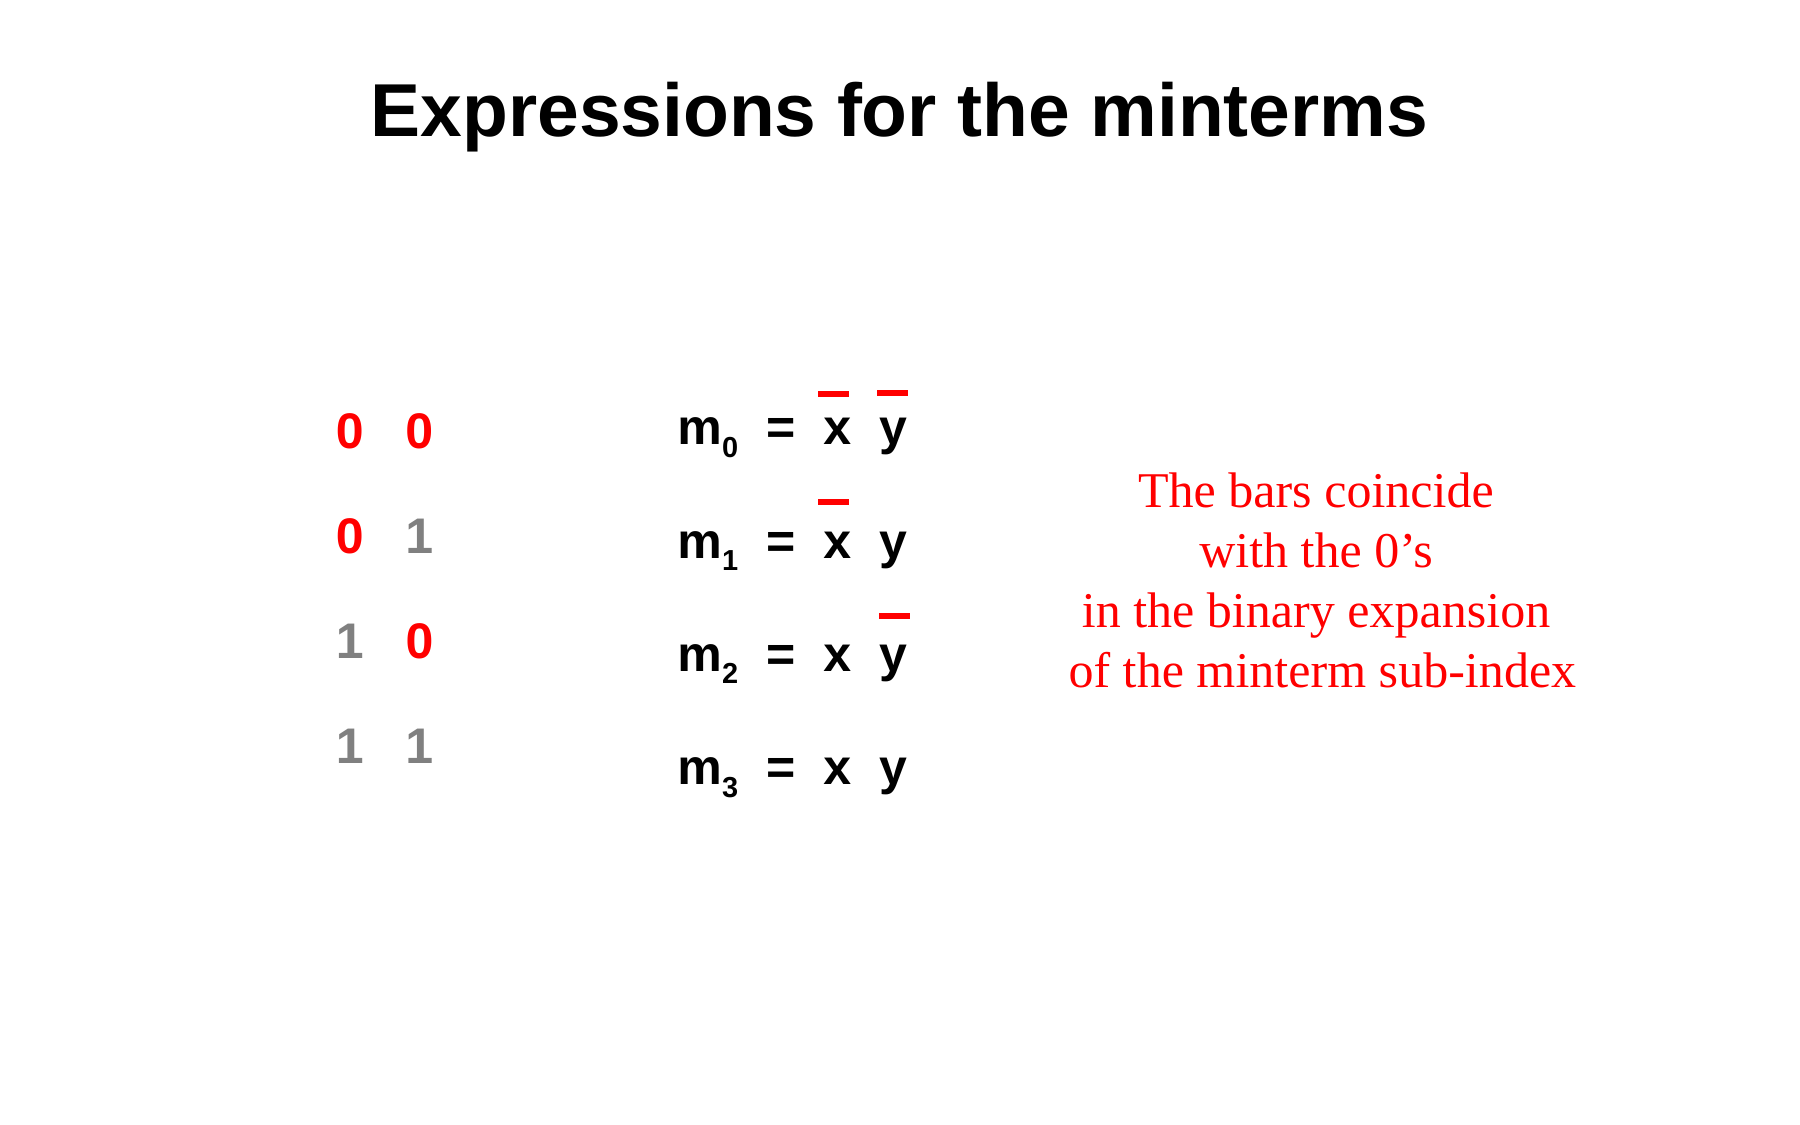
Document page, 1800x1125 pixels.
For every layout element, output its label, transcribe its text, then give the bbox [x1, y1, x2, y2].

text_box 0 0 0 1 1 0 1 1 [321, 391, 627, 825]
text_box The bars coincide with the 0’s in the binary expansion of the minterm sub-index [1053, 449, 1592, 705]
title Expressions for the minterms [0, 50, 1800, 163]
list m0 = x y m1 = x y m2 = x y m3 = x y [662, 387, 988, 825]
